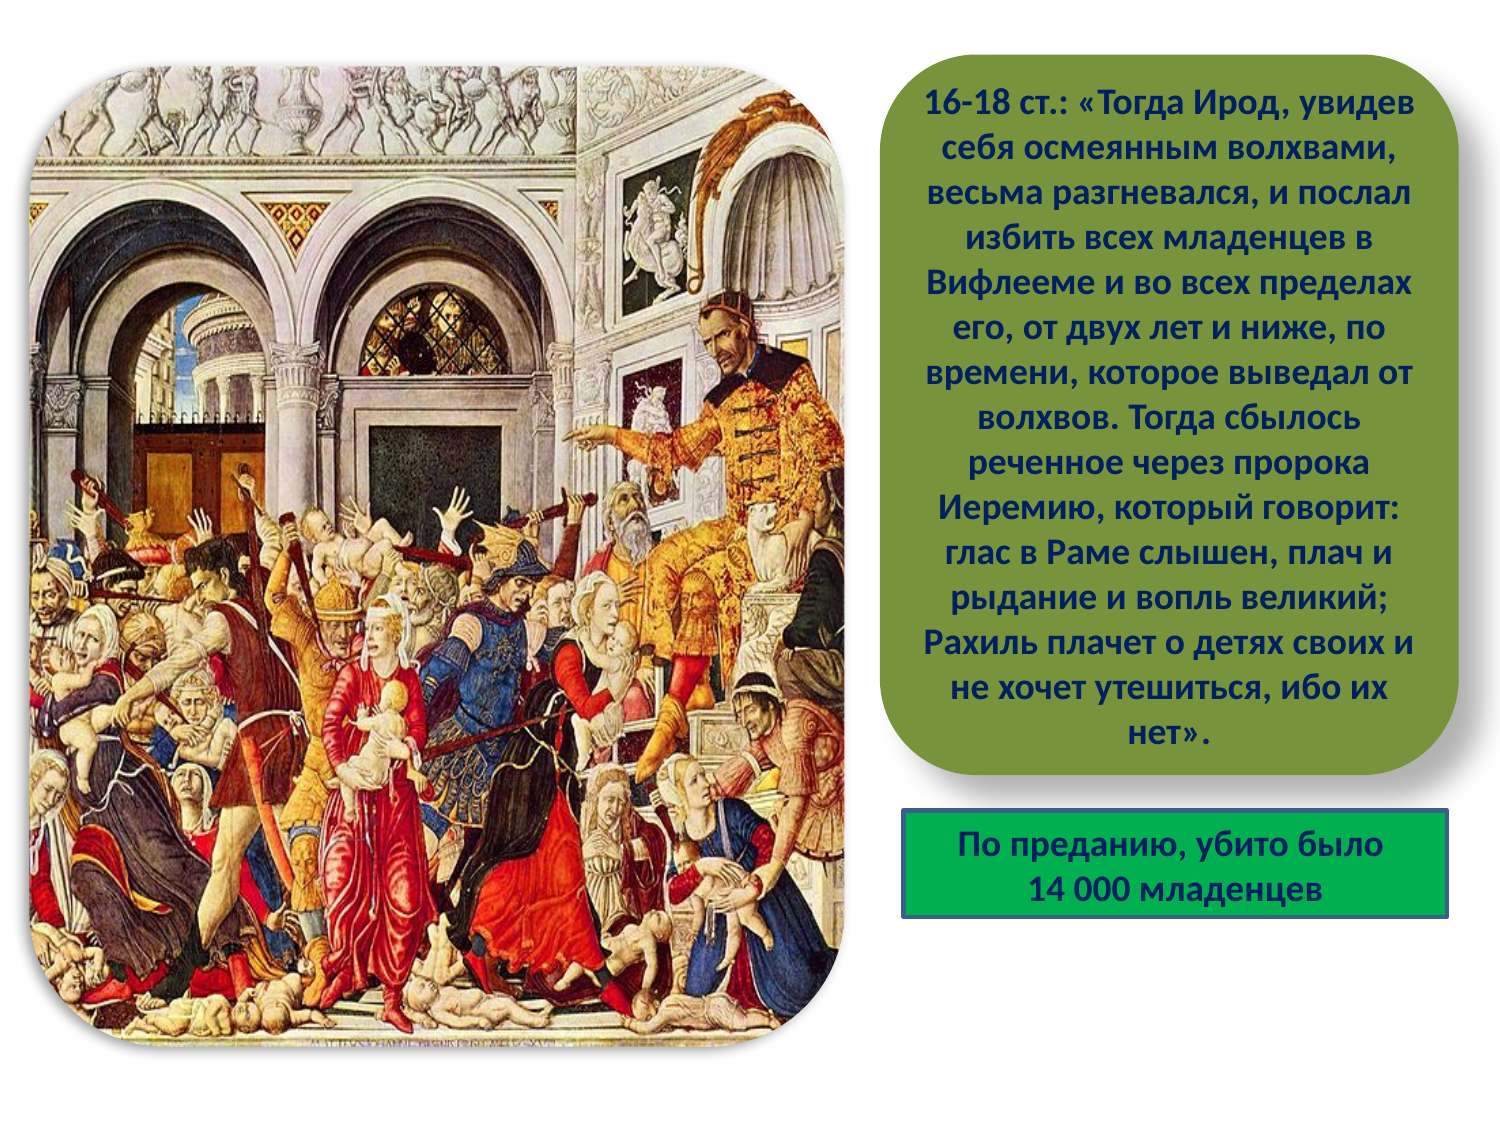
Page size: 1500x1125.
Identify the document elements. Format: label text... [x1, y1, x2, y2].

text_box 16-18 ст.: «Тогда Ирод, увидев себя осмеянным волхвами, весьма разгневался, и послал избить всех младенцев в Вифлееме и во всех пределах его, от двух лет и ниже, по времени, которое выведал от волхвов. Тогда сбылось реченное через пророка Иеремию, который говорит: глас в Раме слышен, плач и рыдание и вопль великий; Рахиль плачет о детях своих и не хочет утешиться, ибо их нет». [877, 52, 1461, 778]
picture [29, 66, 845, 1047]
text_box По преданию, убито было 14 000 младенцев [901, 808, 1449, 919]
